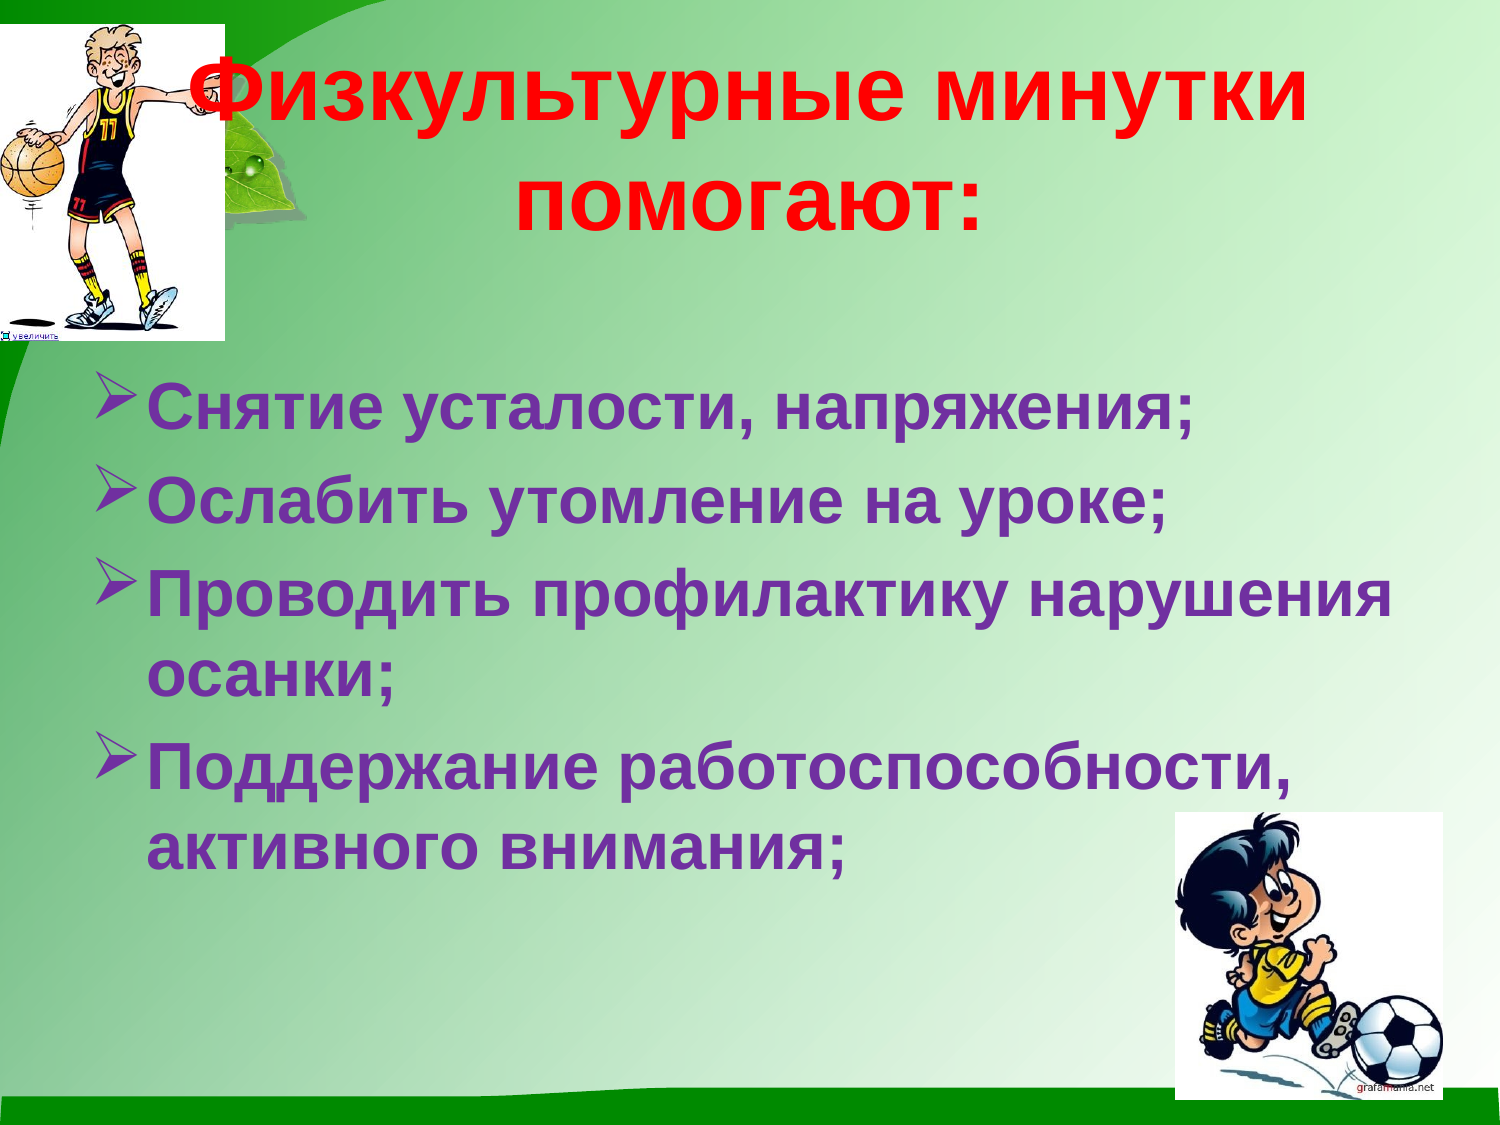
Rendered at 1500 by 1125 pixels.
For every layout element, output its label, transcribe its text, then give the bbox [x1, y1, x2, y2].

picture [0, 24, 300, 342]
list Снятие усталости, напряжения; Ослабить утомление на уроке; Проводить профилактику нарушения осанки; Поддержание работоспособности, активного внимания; [74, 262, 1426, 1006]
picture [1174, 812, 1443, 1101]
title Физкультурные минутки помогают: [229, 44, 1426, 233]
